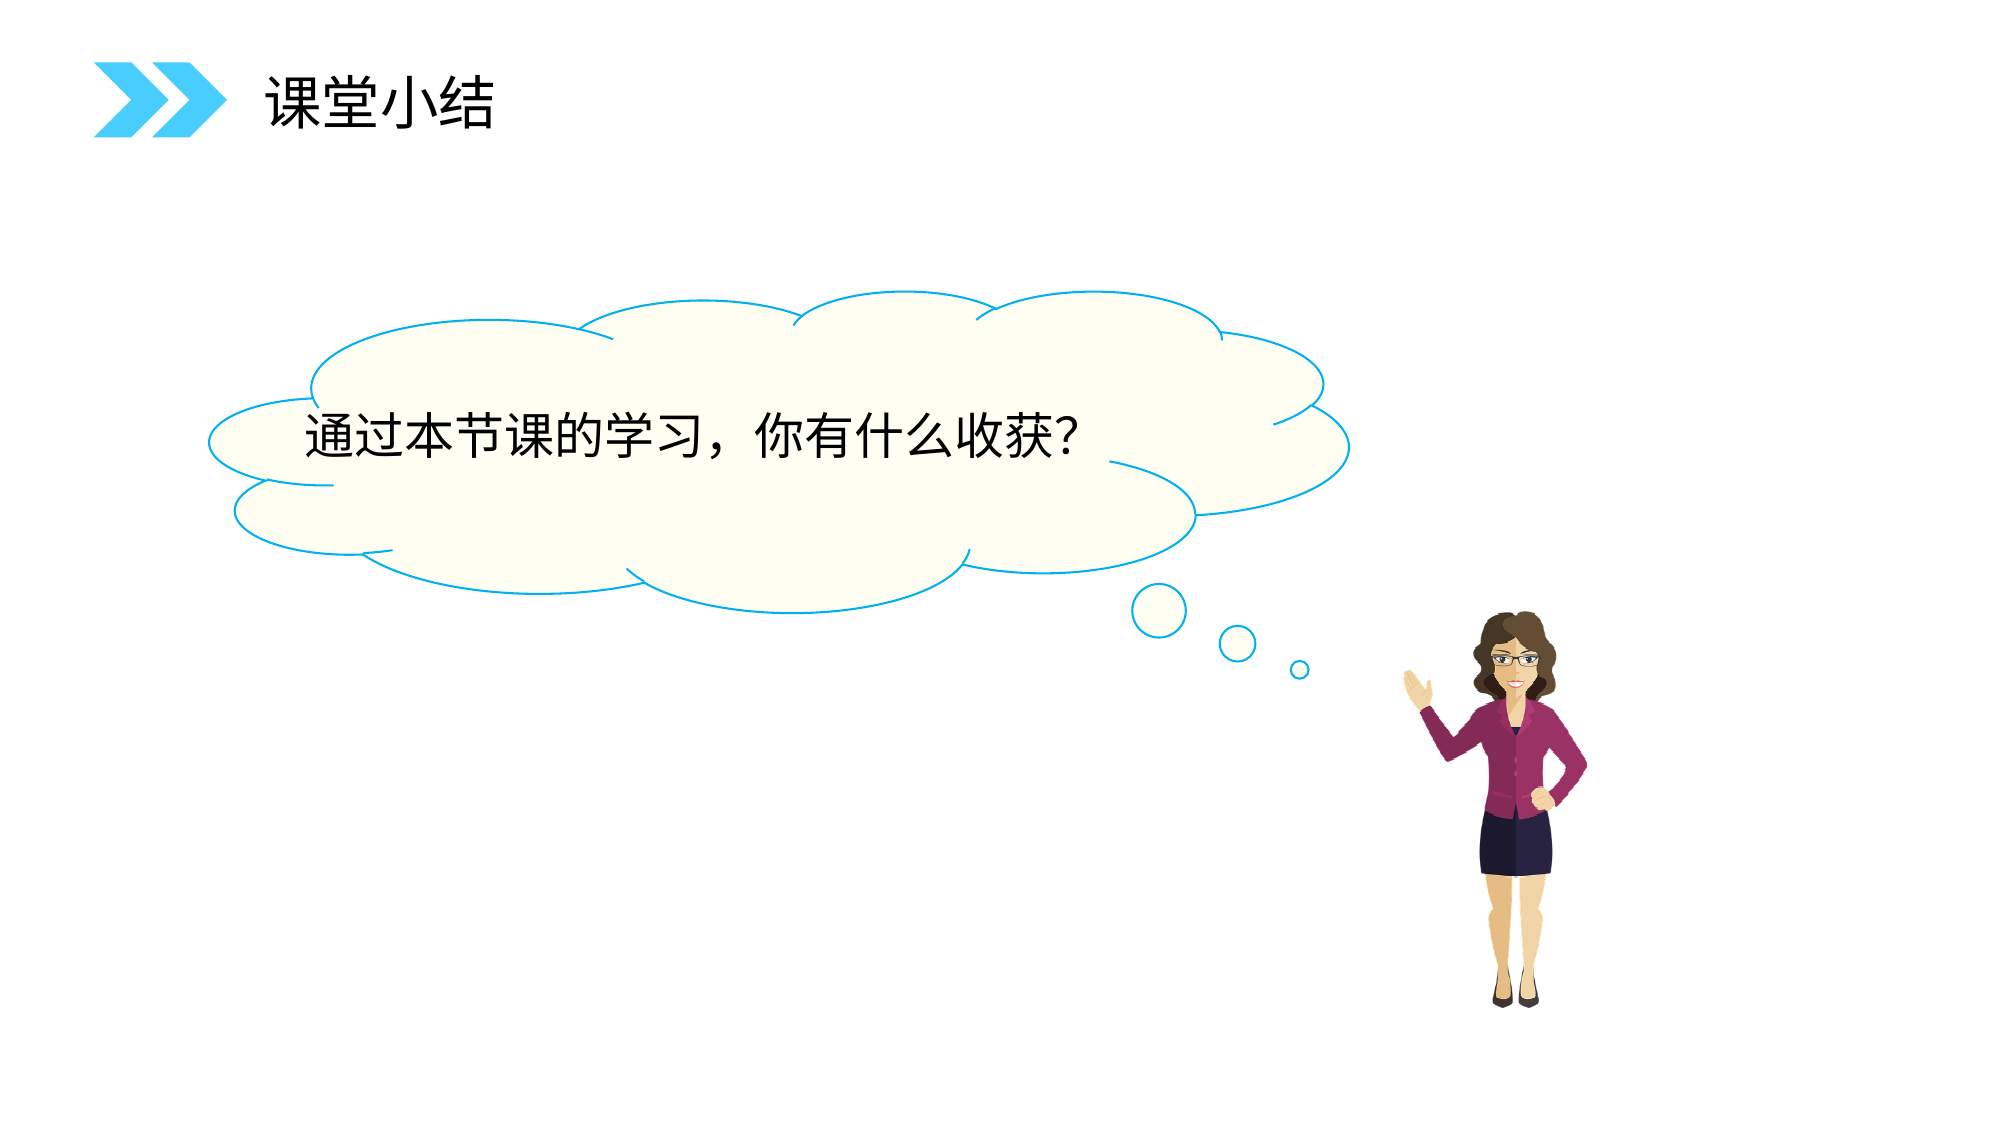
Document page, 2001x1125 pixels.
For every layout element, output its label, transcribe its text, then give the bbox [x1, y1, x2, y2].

picture [1348, 552, 1679, 1023]
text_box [209, 290, 1349, 613]
text_box 课堂小结 [248, 66, 1088, 137]
